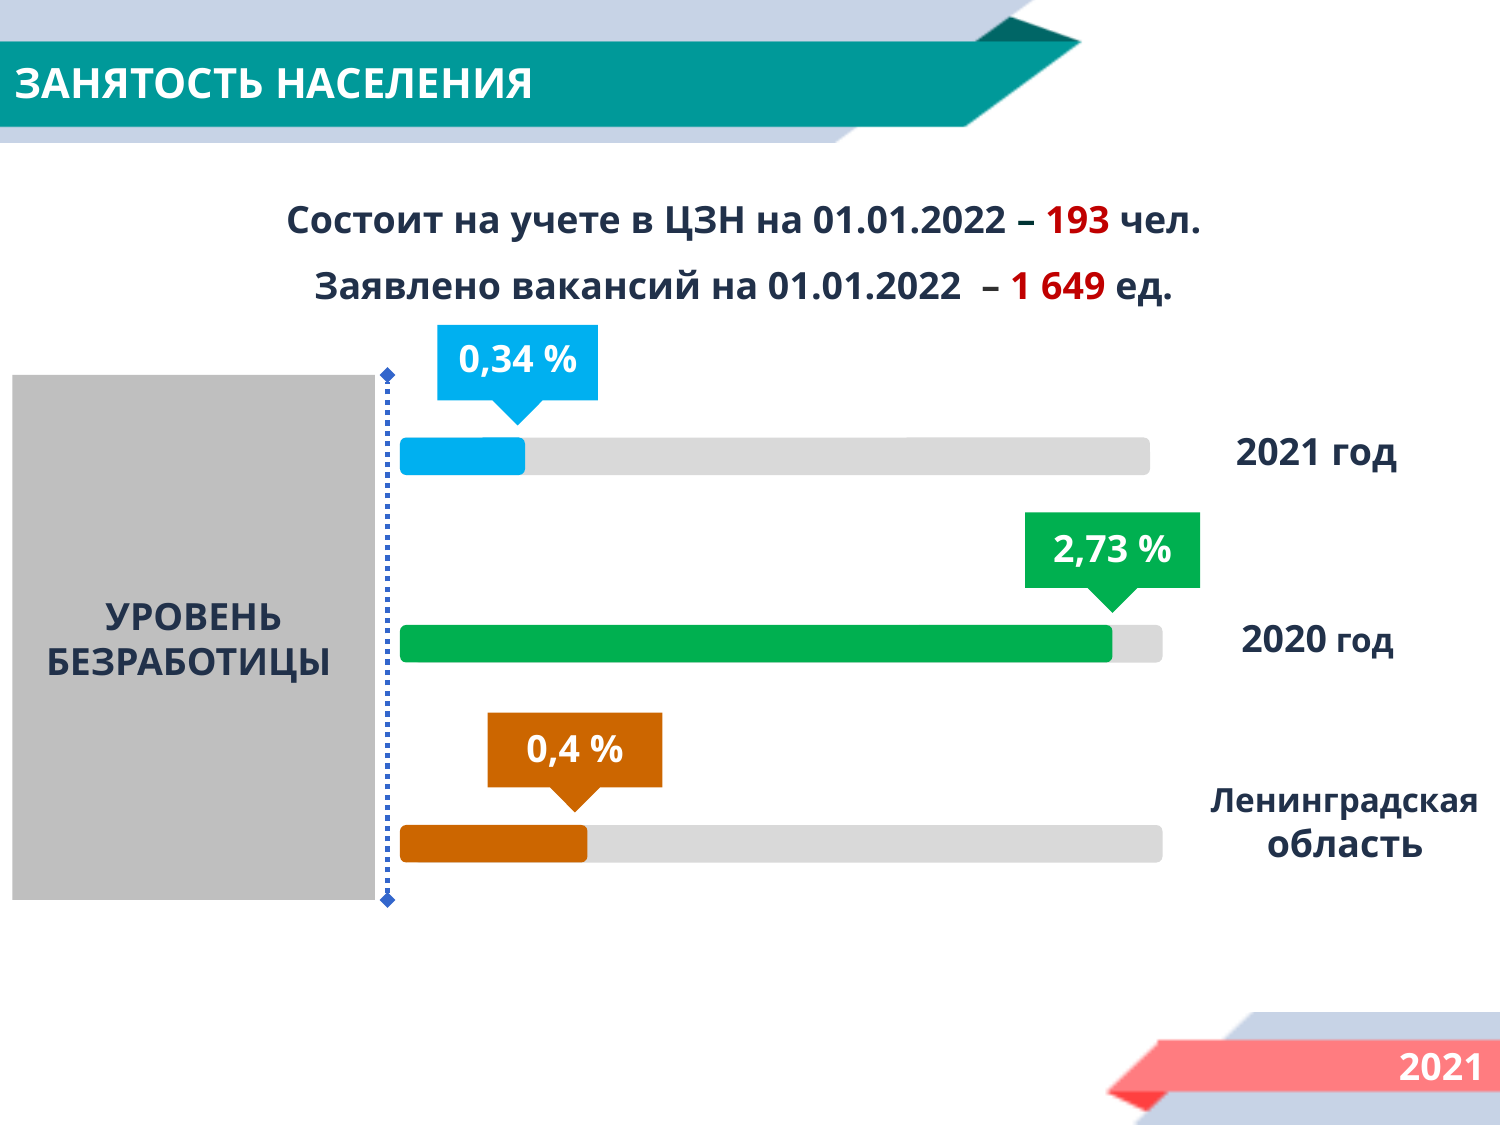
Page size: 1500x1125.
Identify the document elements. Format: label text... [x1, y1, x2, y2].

text_box Ленинградская область [1199, 775, 1500, 866]
text_box 2020 год [1241, 615, 1395, 661]
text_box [1024, 512, 1201, 614]
list Состоит на учете в ЦЗН на 01.01.2022 – 193 чел. Заявлено вакансий на 01.01.2022 – 1 649 ед. [24, 174, 1463, 363]
text_box [397, 435, 528, 478]
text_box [437, 324, 599, 426]
text_box [397, 822, 590, 865]
text_box [520, 435, 1153, 478]
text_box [487, 712, 663, 813]
picture [1087, 1012, 1500, 1125]
text_box [1108, 622, 1165, 665]
text_box УРОВЕНЬ БЕЗРАБОТИЦЫ [10, 373, 377, 902]
text_box [397, 622, 1115, 665]
text_box [583, 822, 1165, 865]
picture [0, 0, 1401, 143]
text_box 2021 год [1235, 427, 1398, 473]
